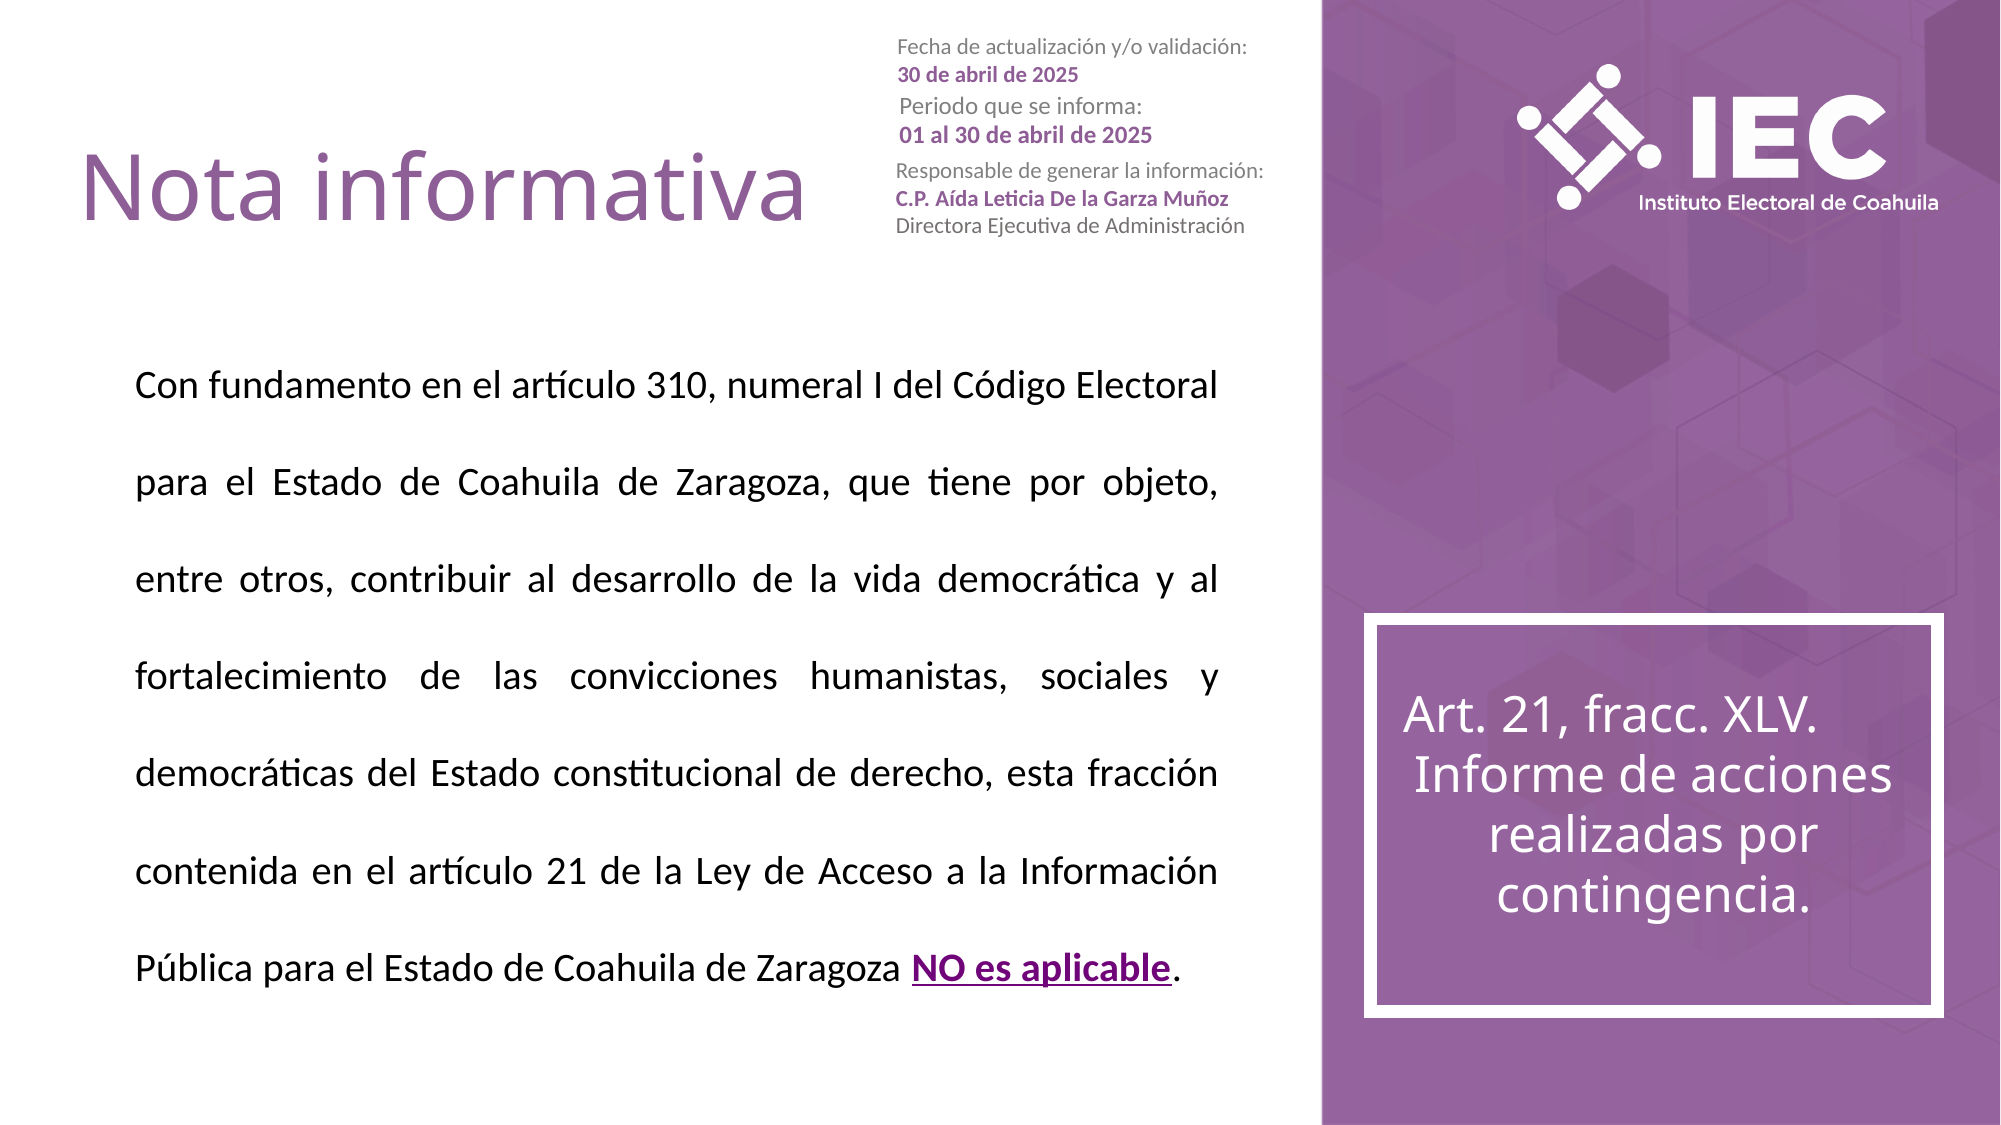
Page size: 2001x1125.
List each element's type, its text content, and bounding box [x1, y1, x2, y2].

subtitle Con fundamento en el artículo 310, numeral I del Código Electoral para el Estado de Coahuila de Zaragoza, que tiene por objeto, entre otros, contribuir al desarrollo de la vida democrática y al fortalecimiento de las convicciones humanistas, sociales y democráticas del Estado constitucional de derecho, esta fracción contenida en el artículo 21 de la Ley de Acceso a la Información Pública para el Estado de Coahuila de Zaragoza NO es aplicable. [92, 301, 1236, 1086]
text_box [1369, 618, 1939, 1012]
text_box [881, 24, 1322, 275]
title Nota informativa [62, 110, 826, 248]
picture [0, 0, 2001, 1125]
